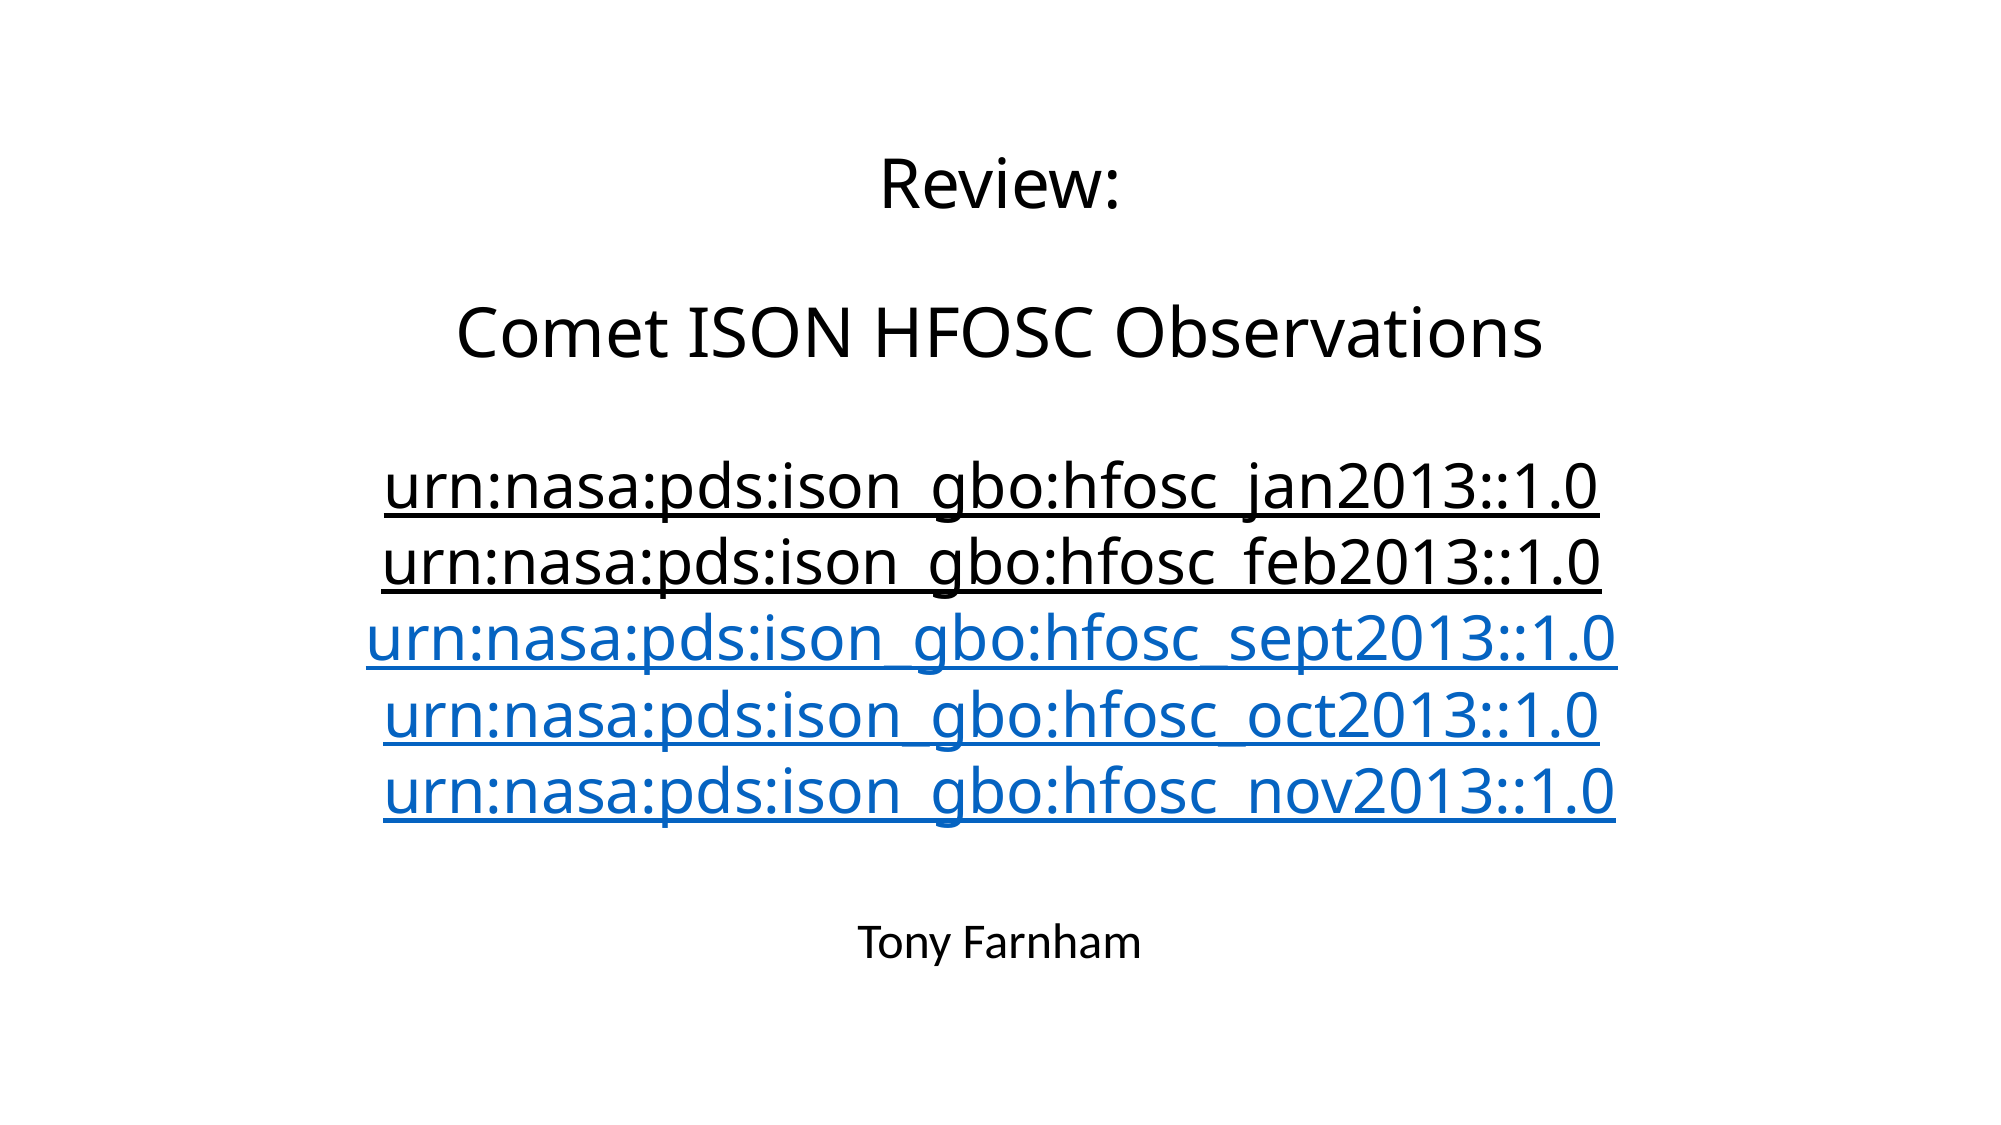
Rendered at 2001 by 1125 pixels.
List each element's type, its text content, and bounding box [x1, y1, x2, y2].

title Review: Comet ISON HFOSC Observations urn:nasa:pds:ison_gbo:hfosc_jan2013::1.0 urn:nasa:pds:ison_gbo:hfosc_feb2013::1.0 urn:nasa:pds:ison_gbo:hfosc_sept2013::1.0 urn:nasa:pds:ison_gbo:hfosc_oct2013::1.0 urn:nasa:pds:ison_gbo:hfosc_nov2013::1.0 [249, 127, 1750, 837]
subtitle Tony Farnham [249, 908, 1750, 1039]
